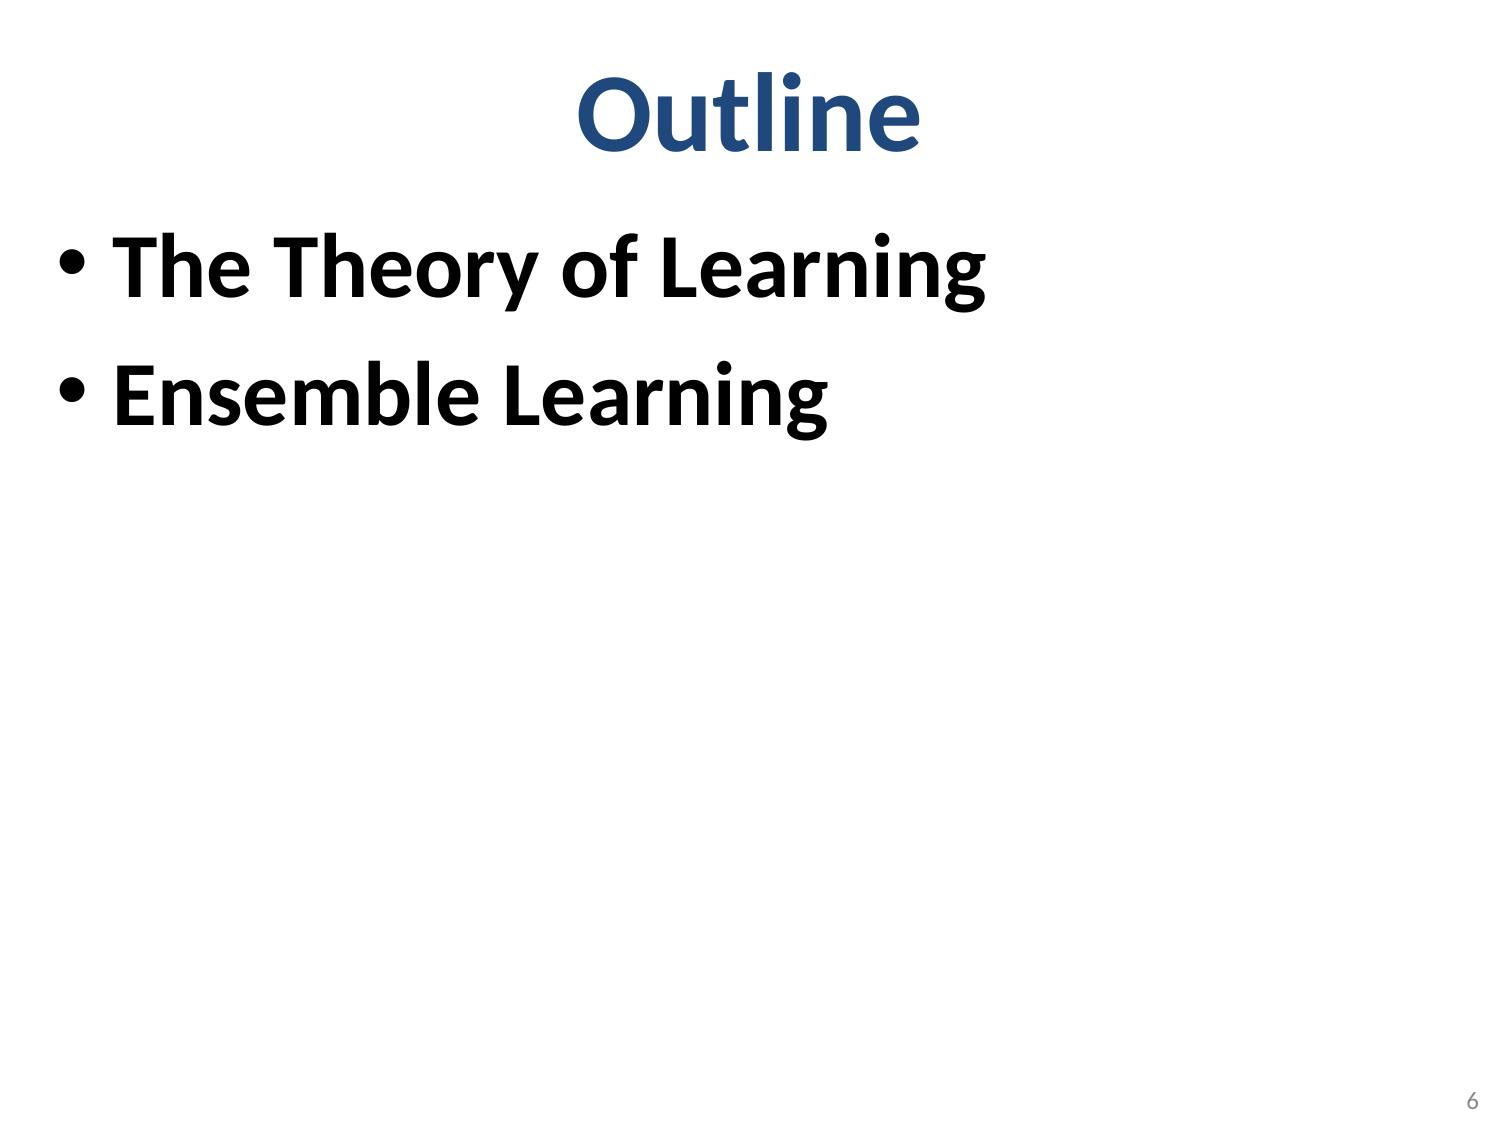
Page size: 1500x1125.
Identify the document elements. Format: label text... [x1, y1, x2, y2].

slide_number 6 [1144, 1069, 1495, 1125]
title Outline [75, 45, 1425, 168]
list The Theory of Learning Ensemble Learning [41, 198, 1471, 1024]
